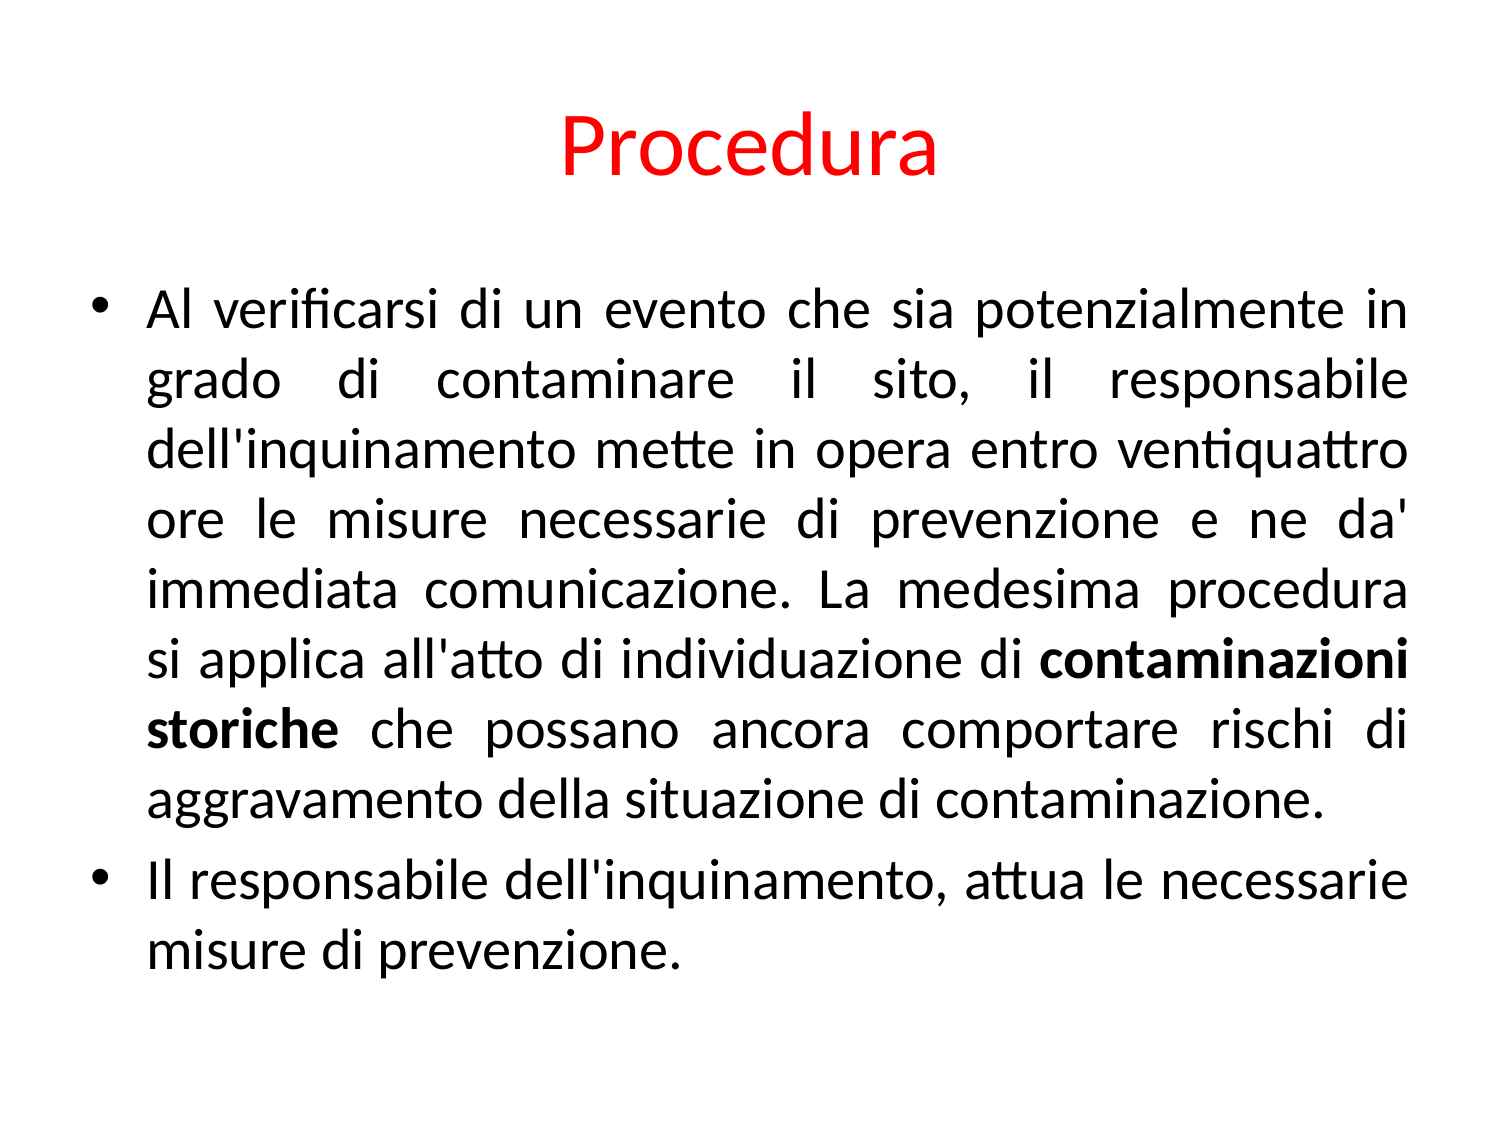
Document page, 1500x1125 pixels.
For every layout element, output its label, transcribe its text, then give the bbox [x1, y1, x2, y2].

title Procedura [74, 44, 1426, 233]
list Al verificarsi di un evento che sia potenzialmente in grado di contaminare il sito, il responsabile dell'inquinamento mette in opera entro ventiquattro ore le misure necessarie di prevenzione e ne da' immediata comunicazione. La medesima procedura si applica all'atto di individuazione di contaminazioni storiche che possano ancora comportare rischi di aggravamento della situazione di contaminazione. Il responsabile dell'inquinamento, attua le necessarie misure di prevenzione. [74, 262, 1426, 1006]
